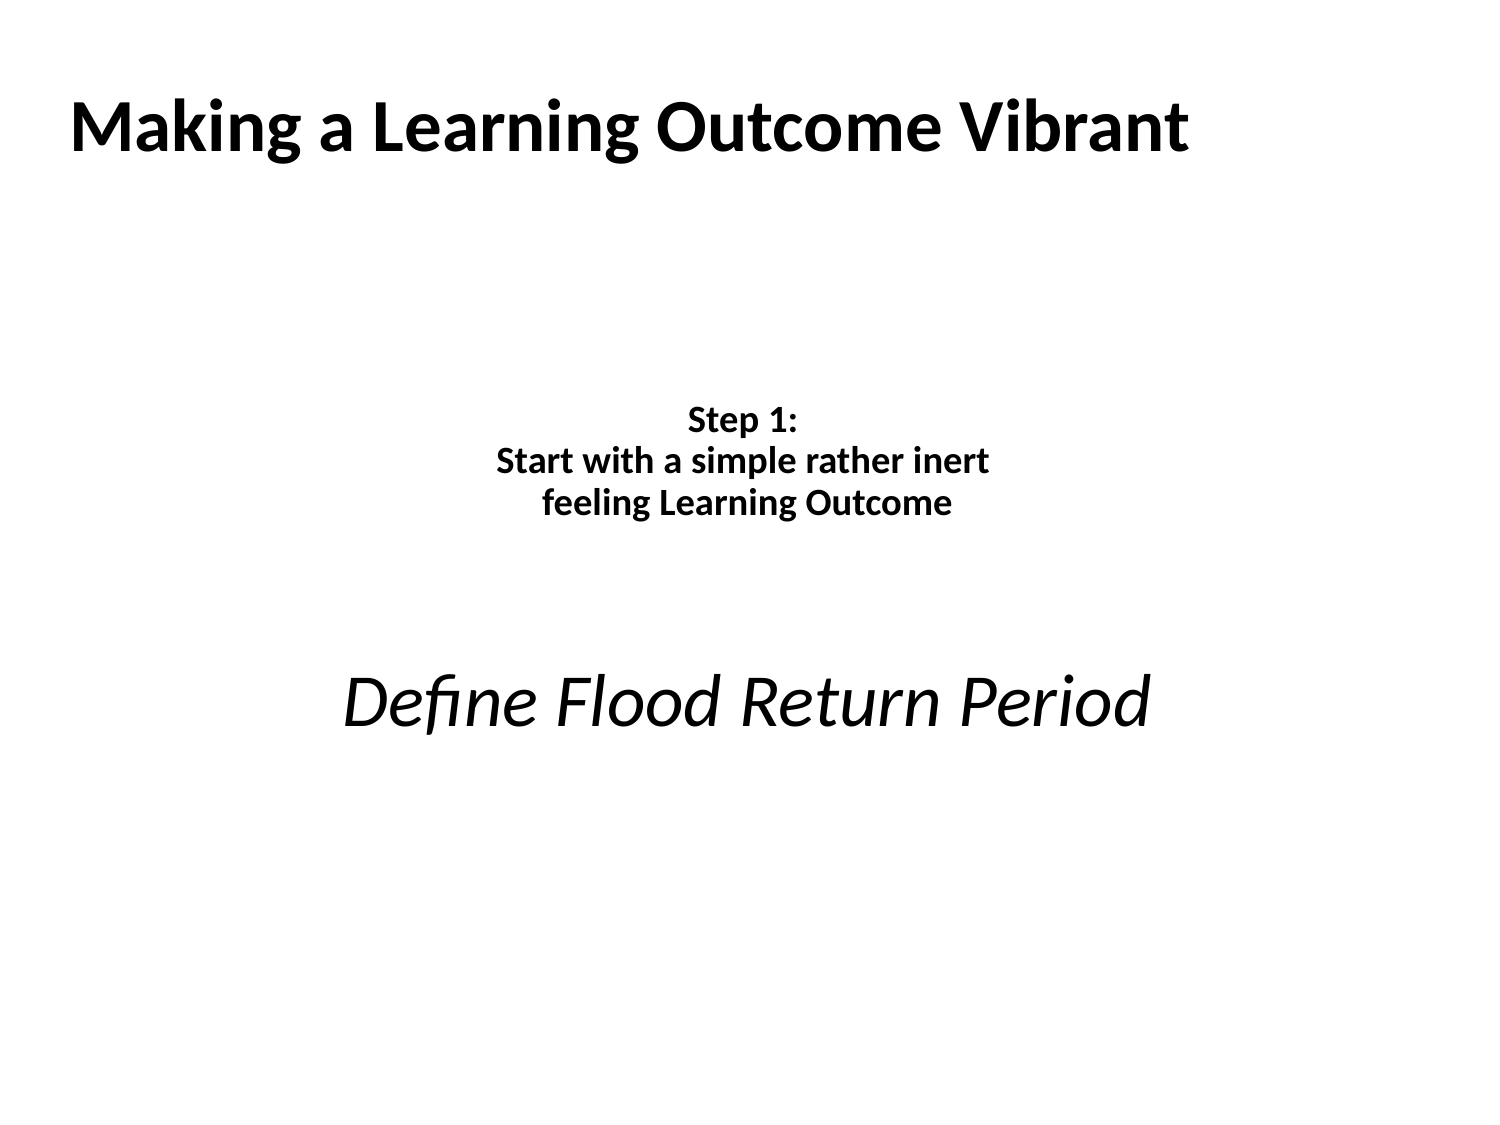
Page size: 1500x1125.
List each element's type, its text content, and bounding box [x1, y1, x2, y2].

list Define Flood Return Period [72, 653, 1423, 803]
text_box Making a Learning Outcome Vibrant [54, 69, 1294, 175]
title Step 1: Start with a simple rather inert feeling Learning Outcome [72, 390, 1423, 579]
